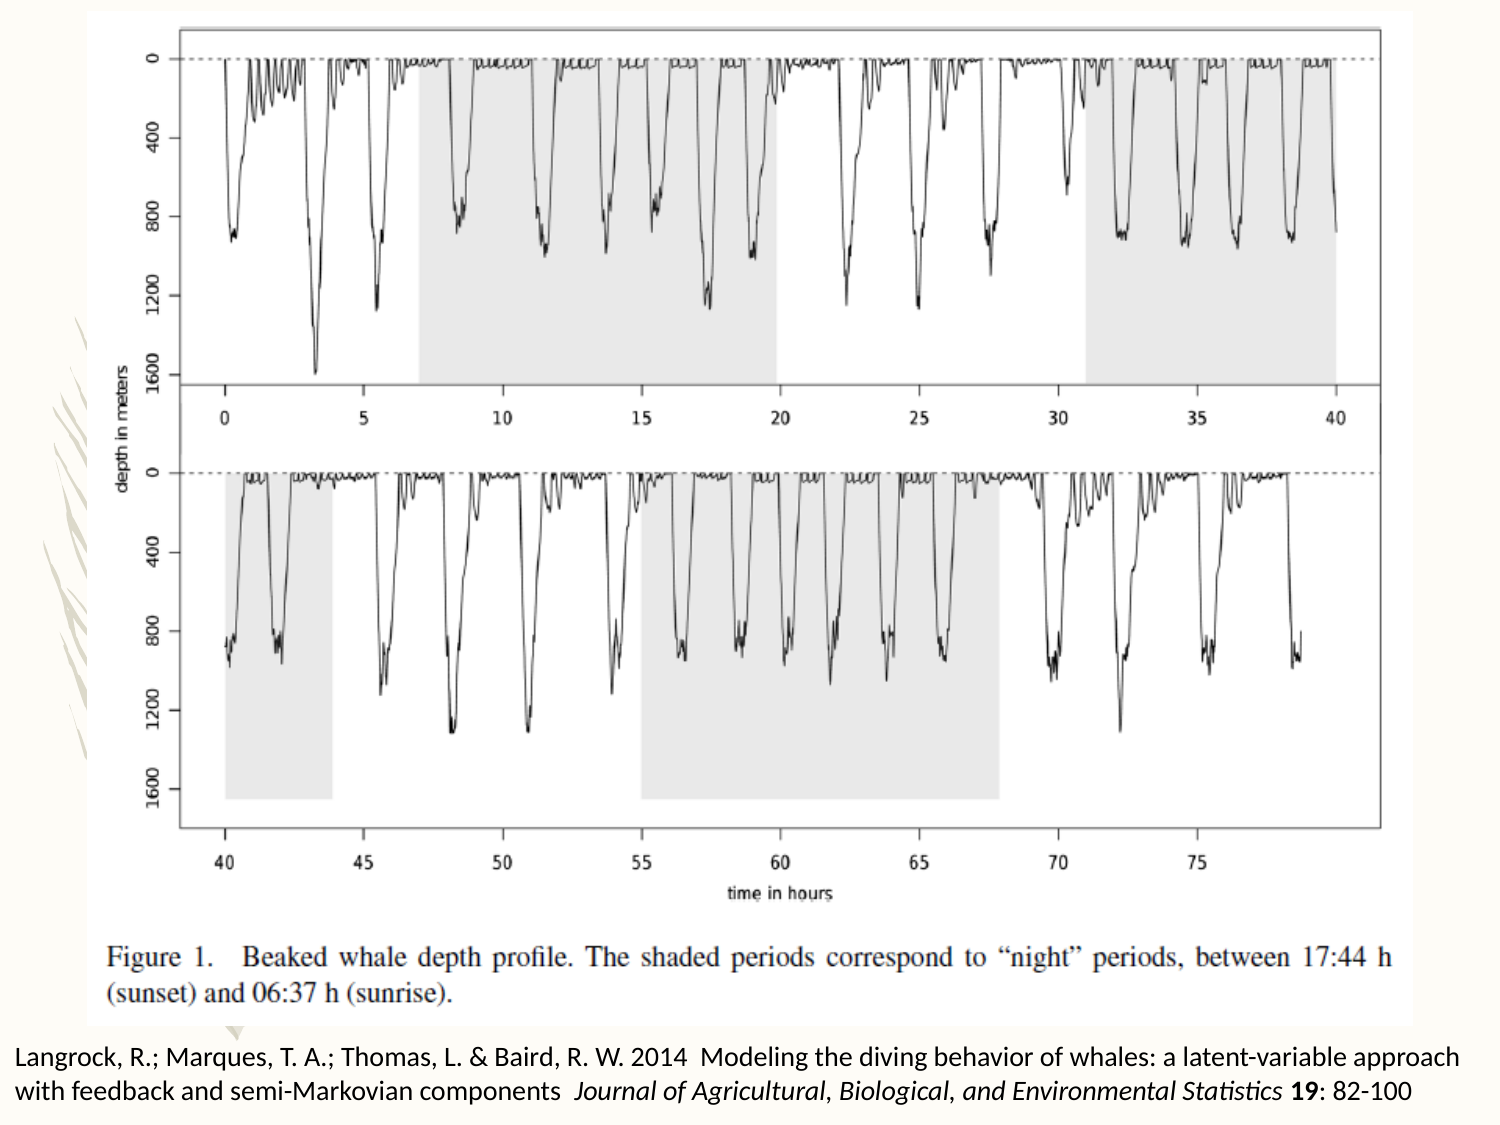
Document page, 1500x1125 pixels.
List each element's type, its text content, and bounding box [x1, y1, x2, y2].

text_box Langrock, R.; Marques, T. A.; Thomas, L. & Baird, R. W. 2014 Modeling the diving behavior of whales: a latent-variable approach with feedback and semi-Markovian components Journal of Agricultural, Biological, and Environmental Statistics 19: 82-100 [0, 1031, 1500, 1114]
picture [87, 11, 1413, 1026]
